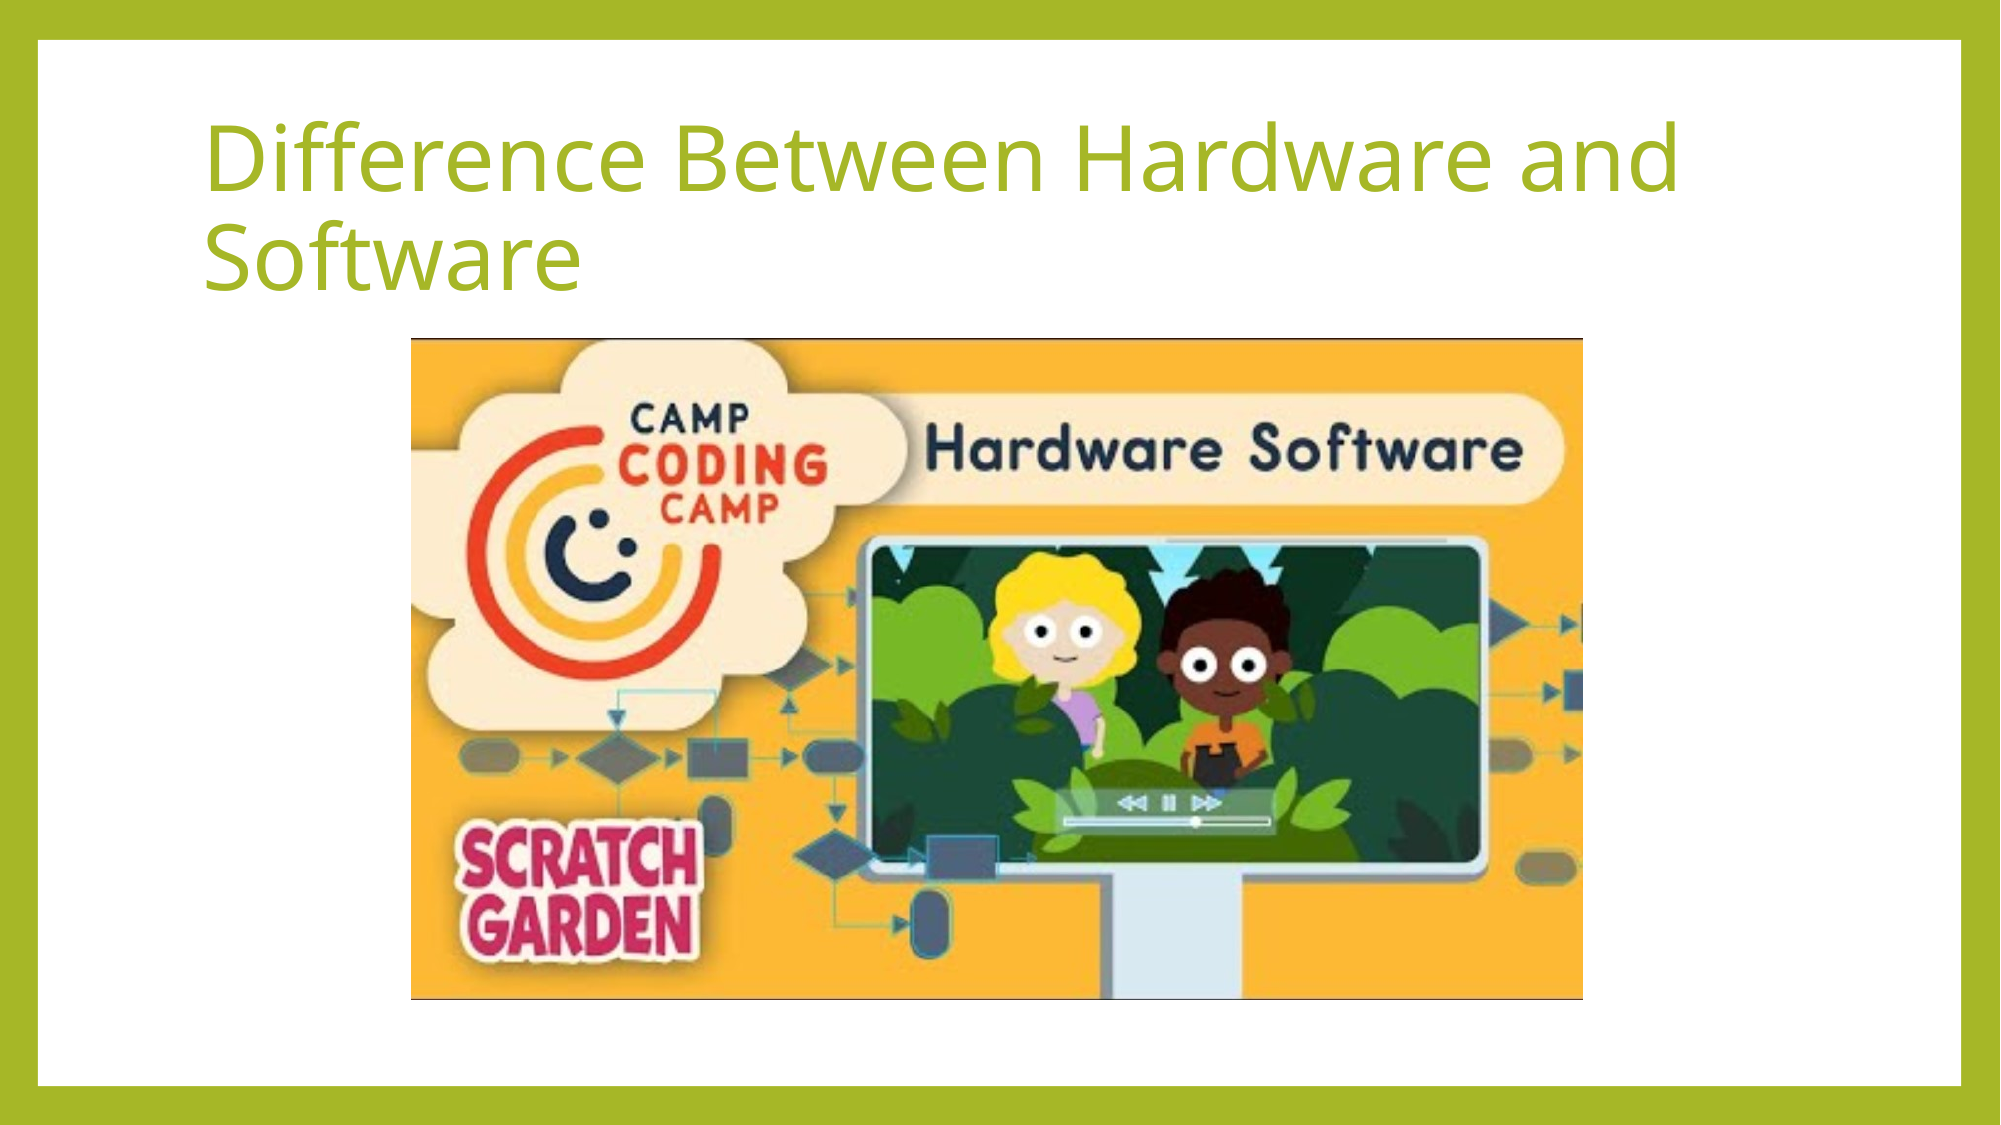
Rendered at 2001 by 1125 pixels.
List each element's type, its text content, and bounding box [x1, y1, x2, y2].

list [410, 337, 1584, 1001]
title Difference Between Hardware and Software [187, 99, 1808, 323]
